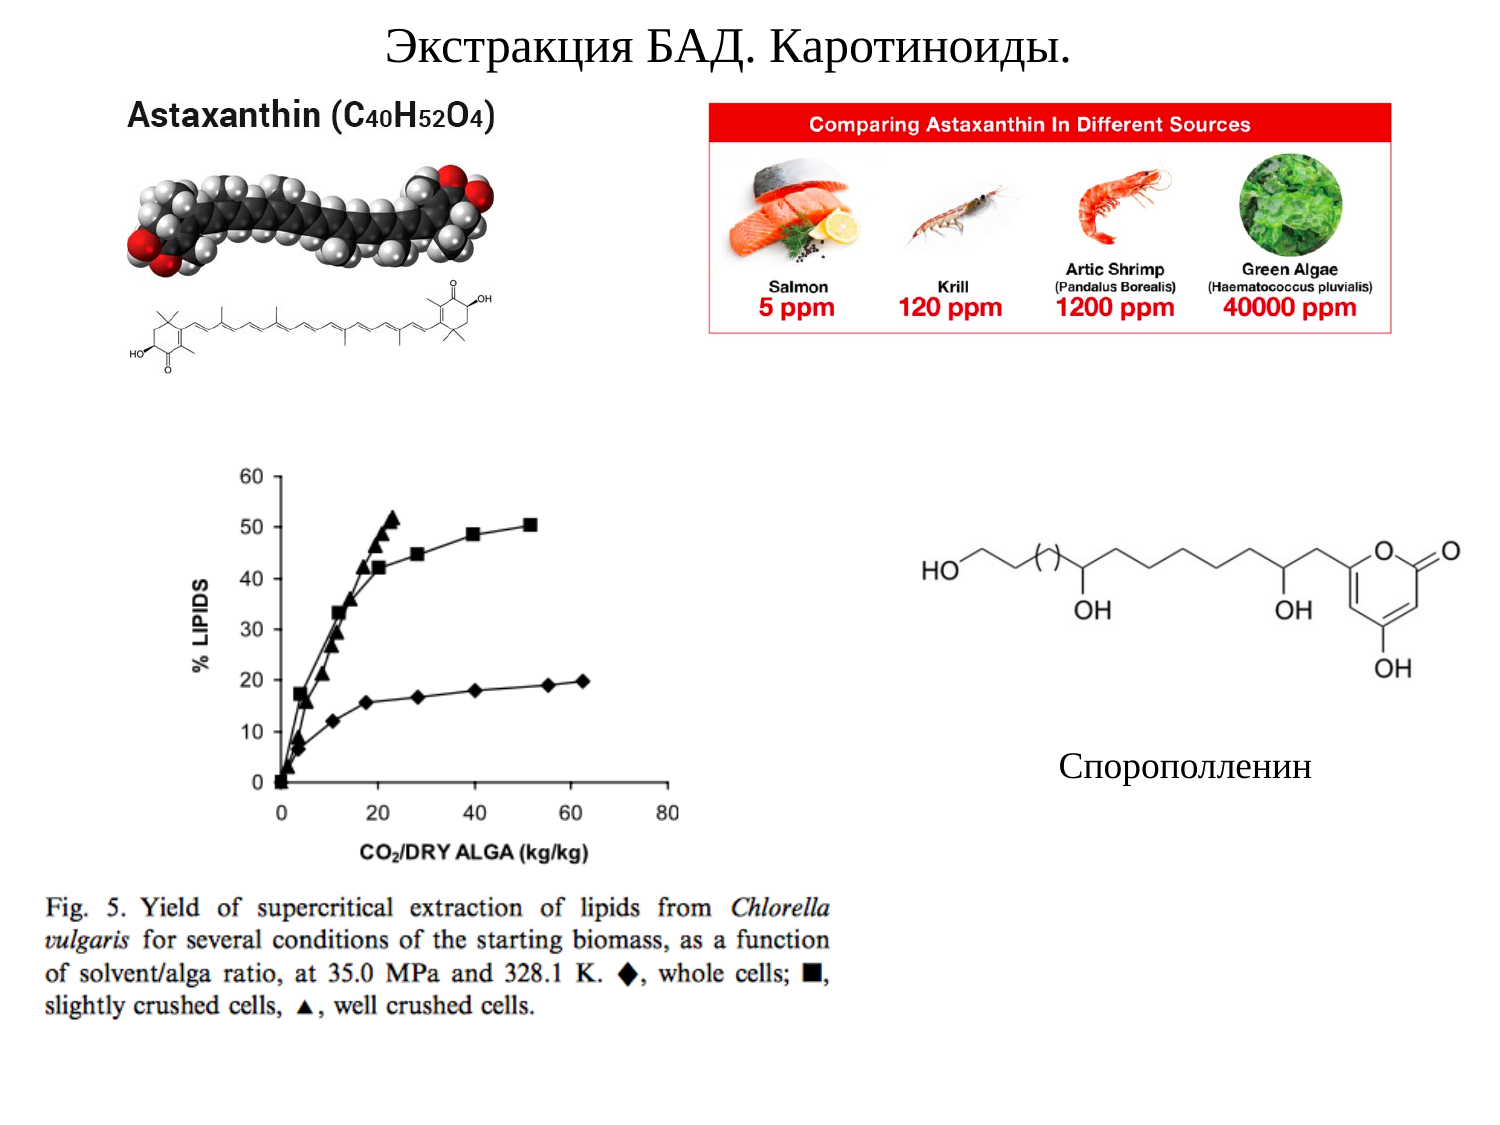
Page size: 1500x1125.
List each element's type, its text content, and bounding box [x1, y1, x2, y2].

text_box Экстракция БАД. Каротиноиды. [0, 5, 1500, 80]
picture [917, 532, 1469, 693]
picture [20, 448, 845, 1036]
picture [704, 98, 1396, 338]
text_box Спорополленин [1043, 733, 1347, 794]
picture [127, 98, 495, 374]
